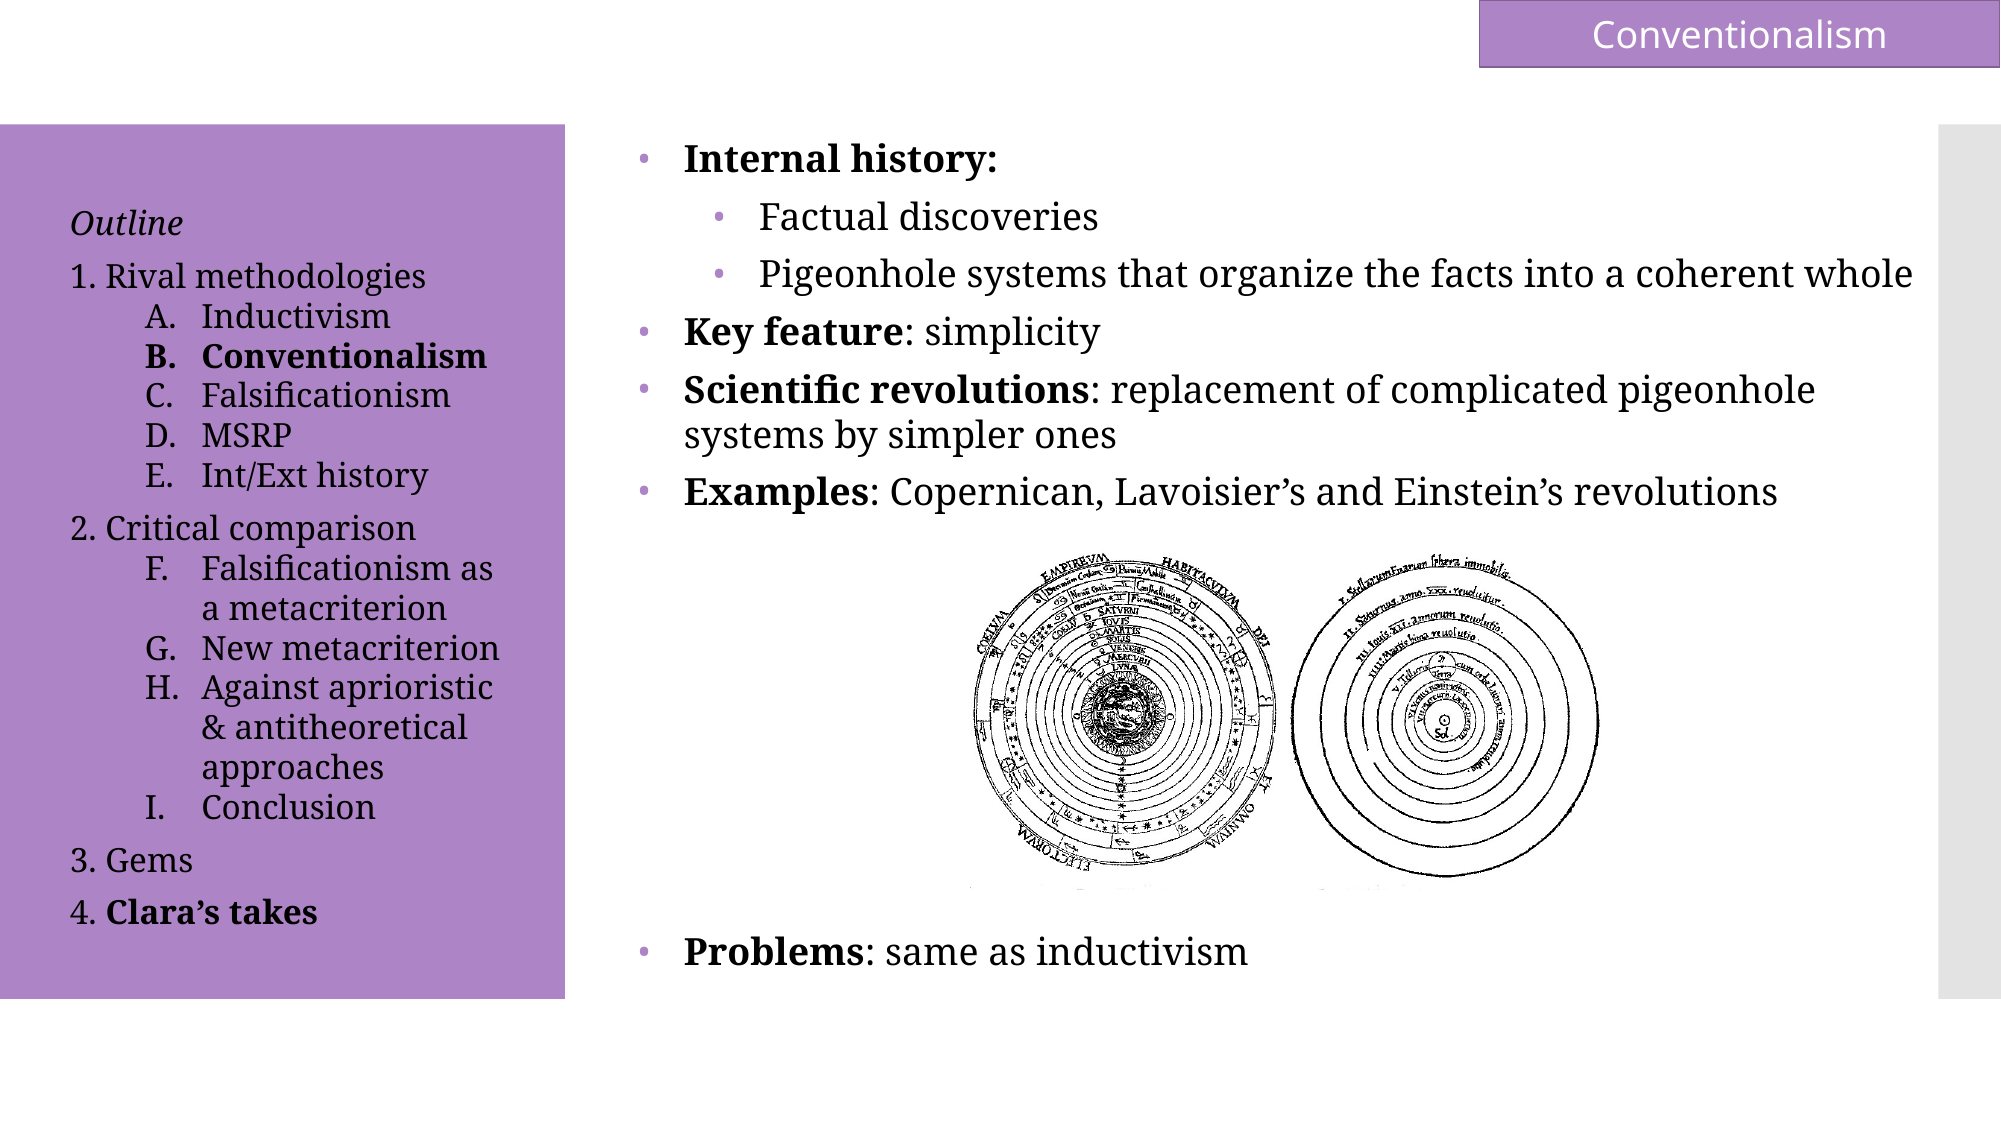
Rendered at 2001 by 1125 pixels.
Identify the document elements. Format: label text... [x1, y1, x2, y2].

text_box Internal history: Factual discoveries Pigeonhole systems that organize the facts into a coherent whole Key feature: simplicity Scientific revolutions: replacement of complicated pigeonhole systems by simpler ones Examples: Copernican, Lavoisier’s and Einstein’s revolutions Problems: same as inductivism [622, 128, 1945, 1096]
picture [955, 539, 1612, 891]
text_box Outline 1. Rival methodologies Inductivism Conventionalism Falsificationism MSRP Int/Ext history 2. Critical comparison Falsificationism as a metacriterion New metacriterion Against aprioristic & antitheoretical approaches Conclusion 3. Gems 4. Clara’s takes [55, 195, 519, 939]
text_box Conventionalism [1479, 0, 2000, 68]
